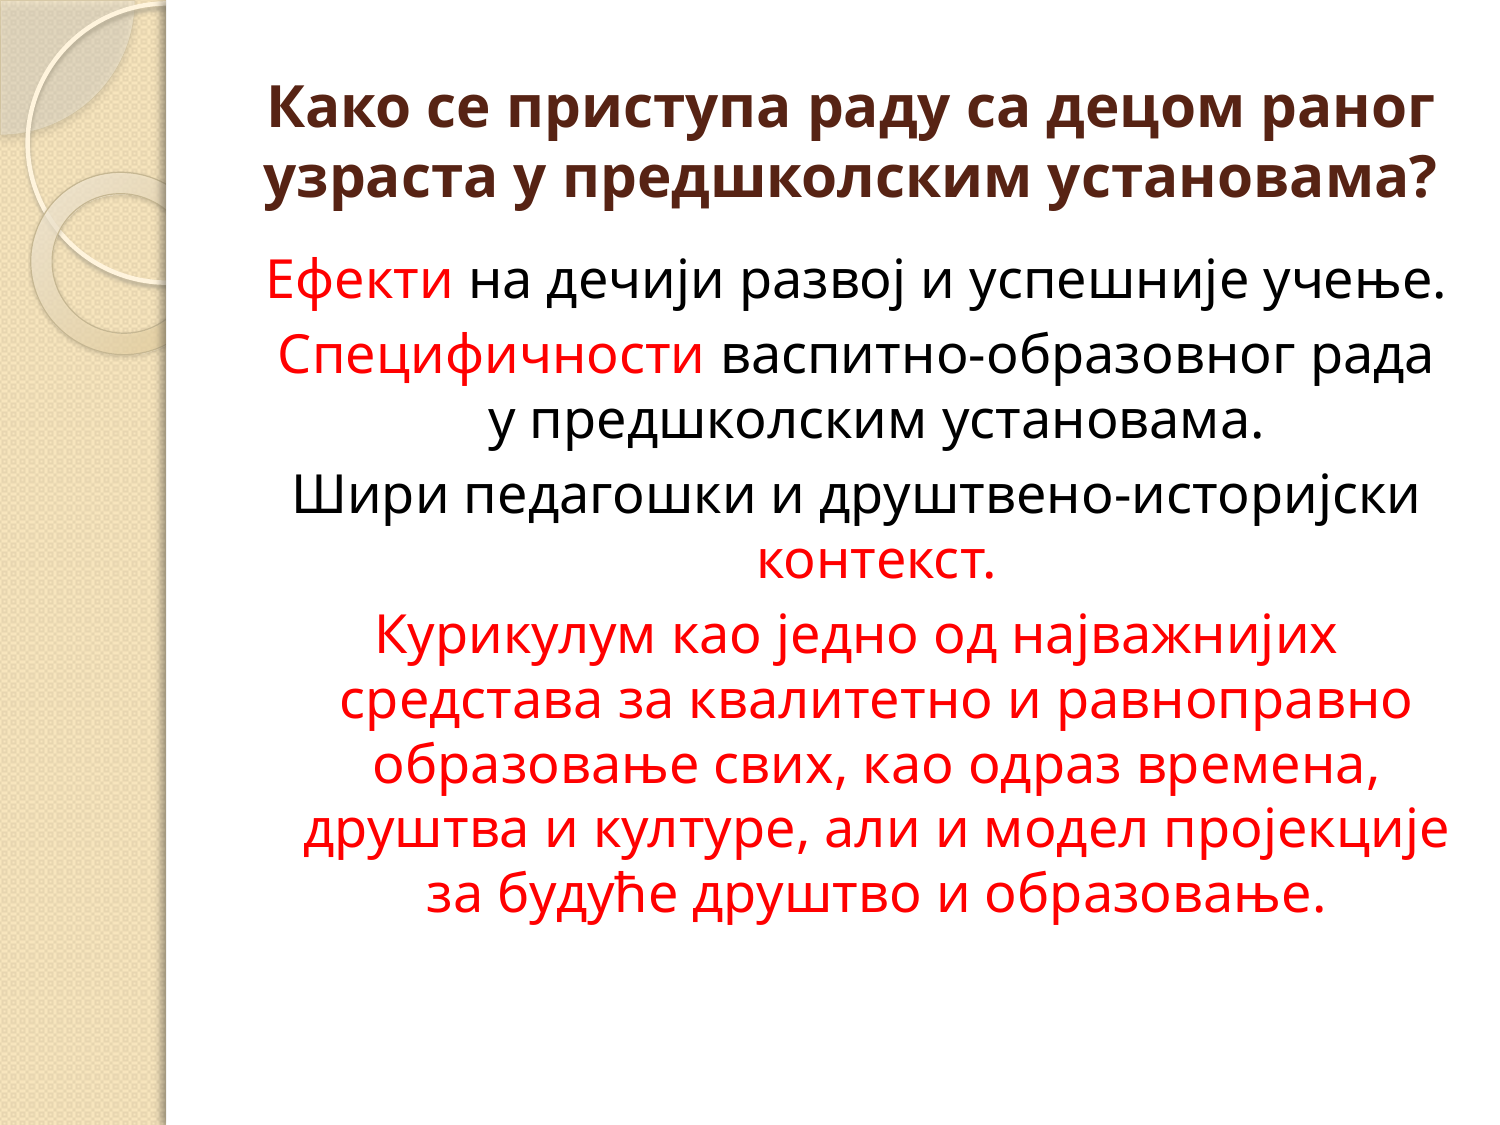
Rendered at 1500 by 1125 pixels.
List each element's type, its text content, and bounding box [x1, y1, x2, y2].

list Ефекти на дечији развој и успешније учење. Специфичности васпитно-образовног рада у предшколским установама. Шири педагошки и друштвено-историјски контекст. Курикулум као једно од најважнијих средстава за квалитетно и равноправно образовање свих, као одраз времена, друштва и културе, али и модел пројекције за будуће друштво и образовање. [235, 237, 1466, 1025]
title Како се приступа раду са децом раног узраста у предшколским установама? [235, 45, 1466, 233]
